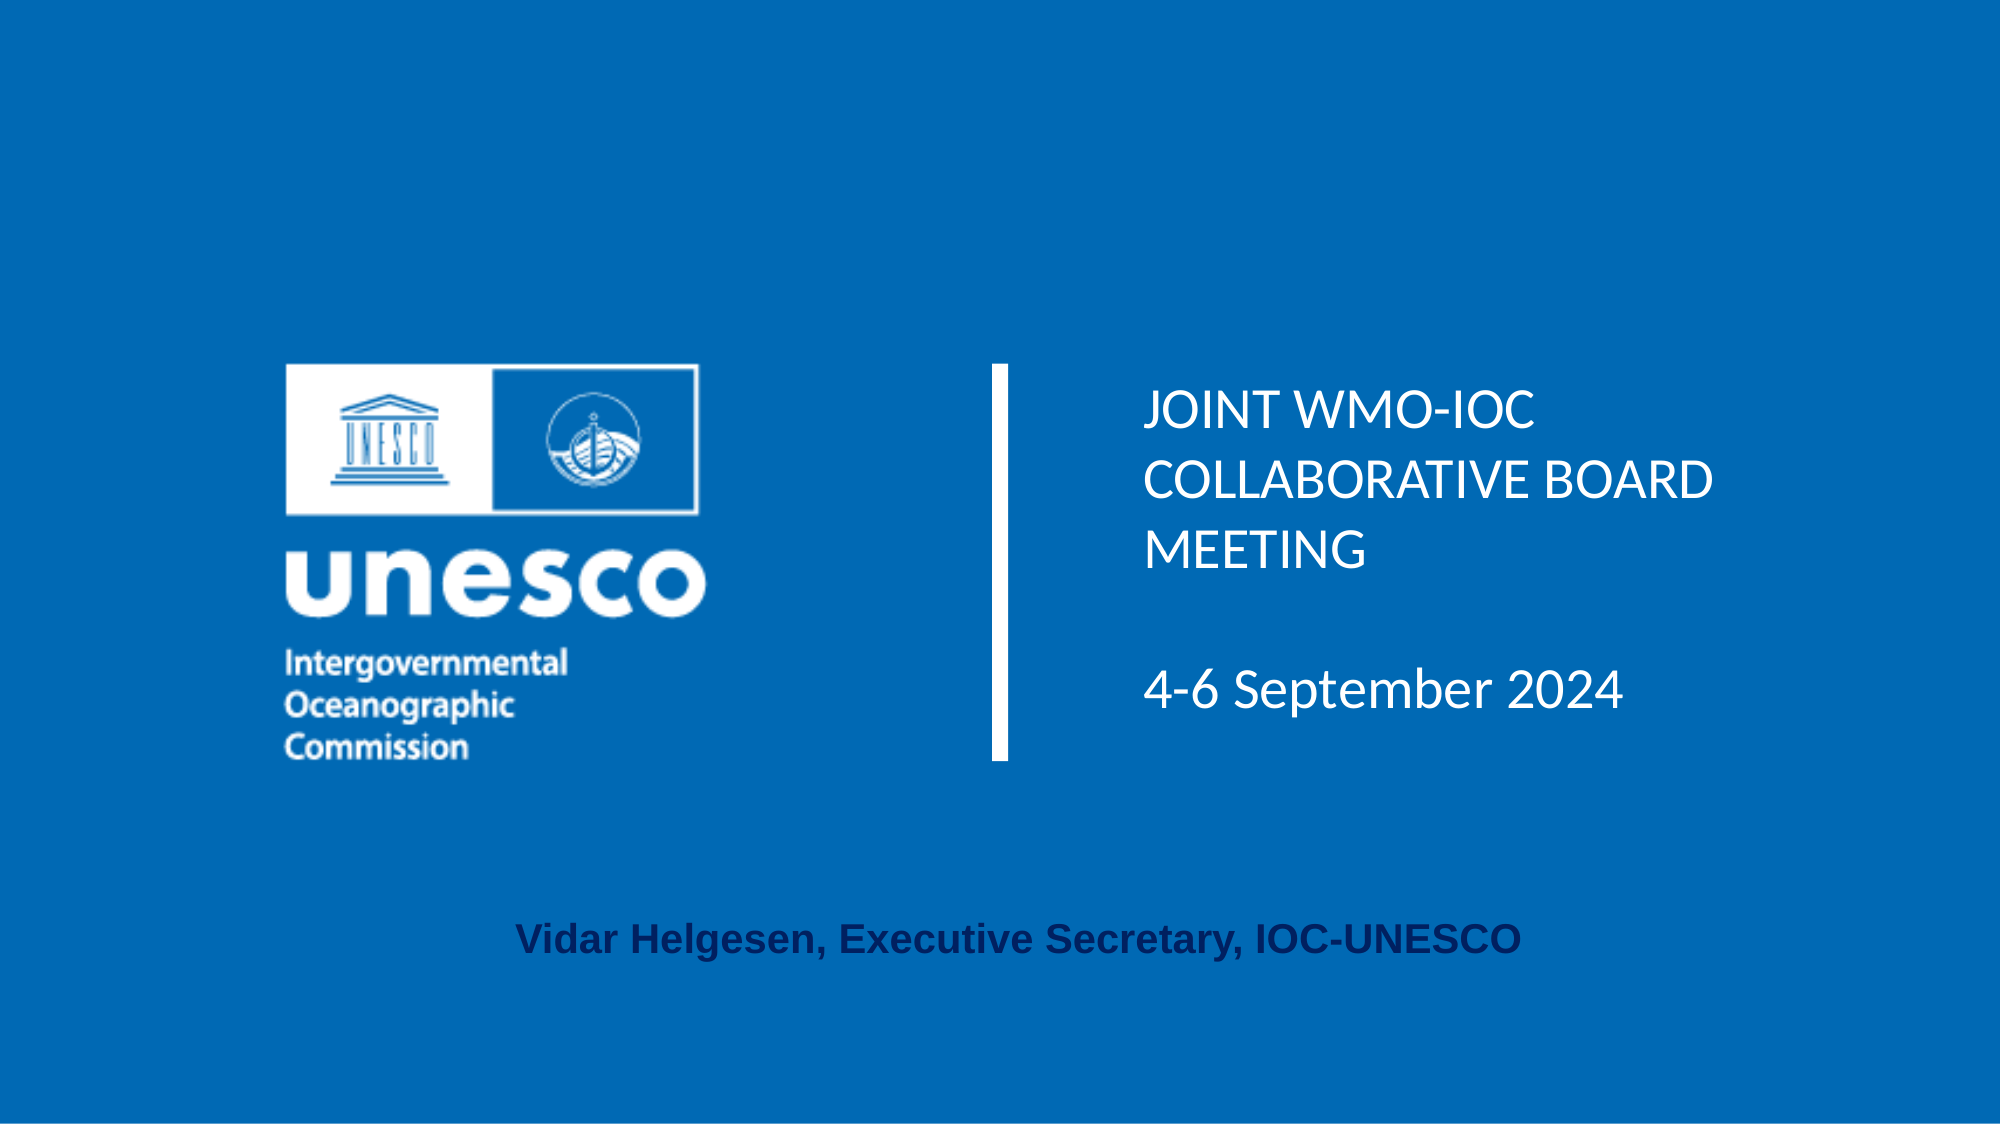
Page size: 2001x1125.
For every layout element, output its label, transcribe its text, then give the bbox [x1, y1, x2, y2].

text_box Vidar Helgesen, Executive Secretary, IOC-UNESCO [495, 904, 1542, 970]
picture [254, 332, 734, 793]
text_box JOINT WMO-IOC COLLABORATIVE BOARD MEETING 4-6 September 2024 [1128, 362, 1788, 728]
